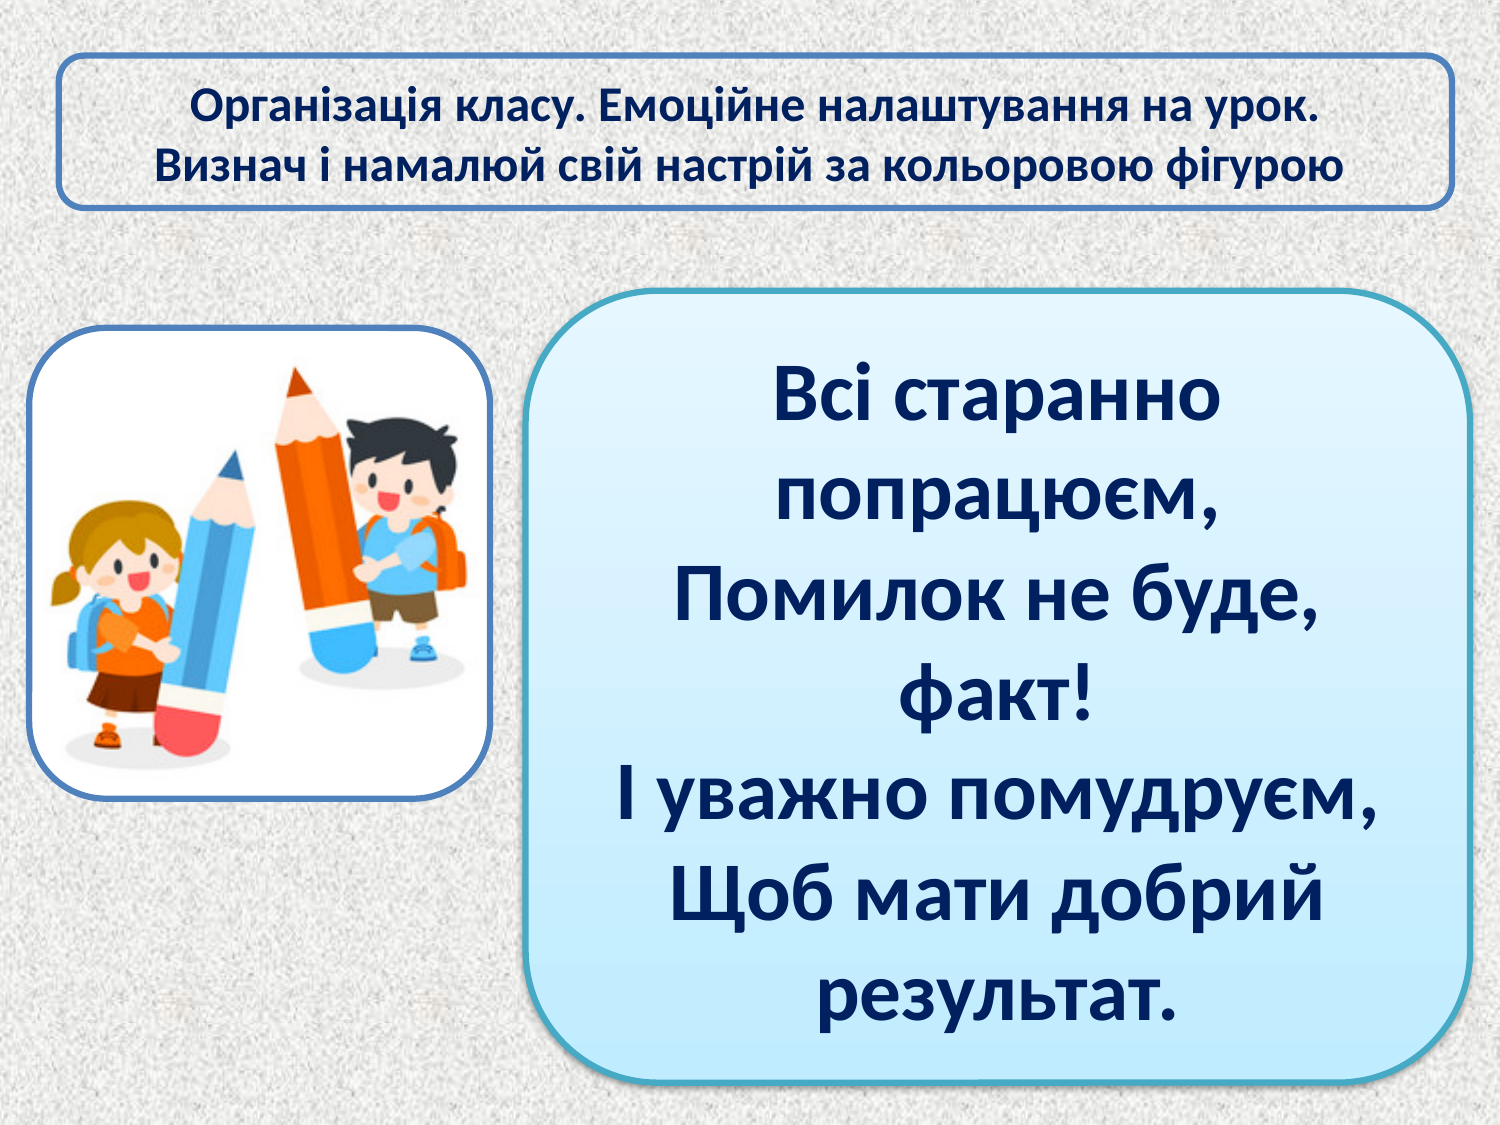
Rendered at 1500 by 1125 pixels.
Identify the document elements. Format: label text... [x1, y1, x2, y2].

text_box Всі старанно попрацюєм, Помилок не буде, факт! І уважно помудруєм, Щоб мати добрий результат. [524, 289, 1471, 1084]
text_box Організація класу. Емоційне налаштування на урок. Визнач і намалюй свій настрій за кольоровою фігурою [56, 53, 1455, 211]
picture [0, 0, 1500, 1125]
